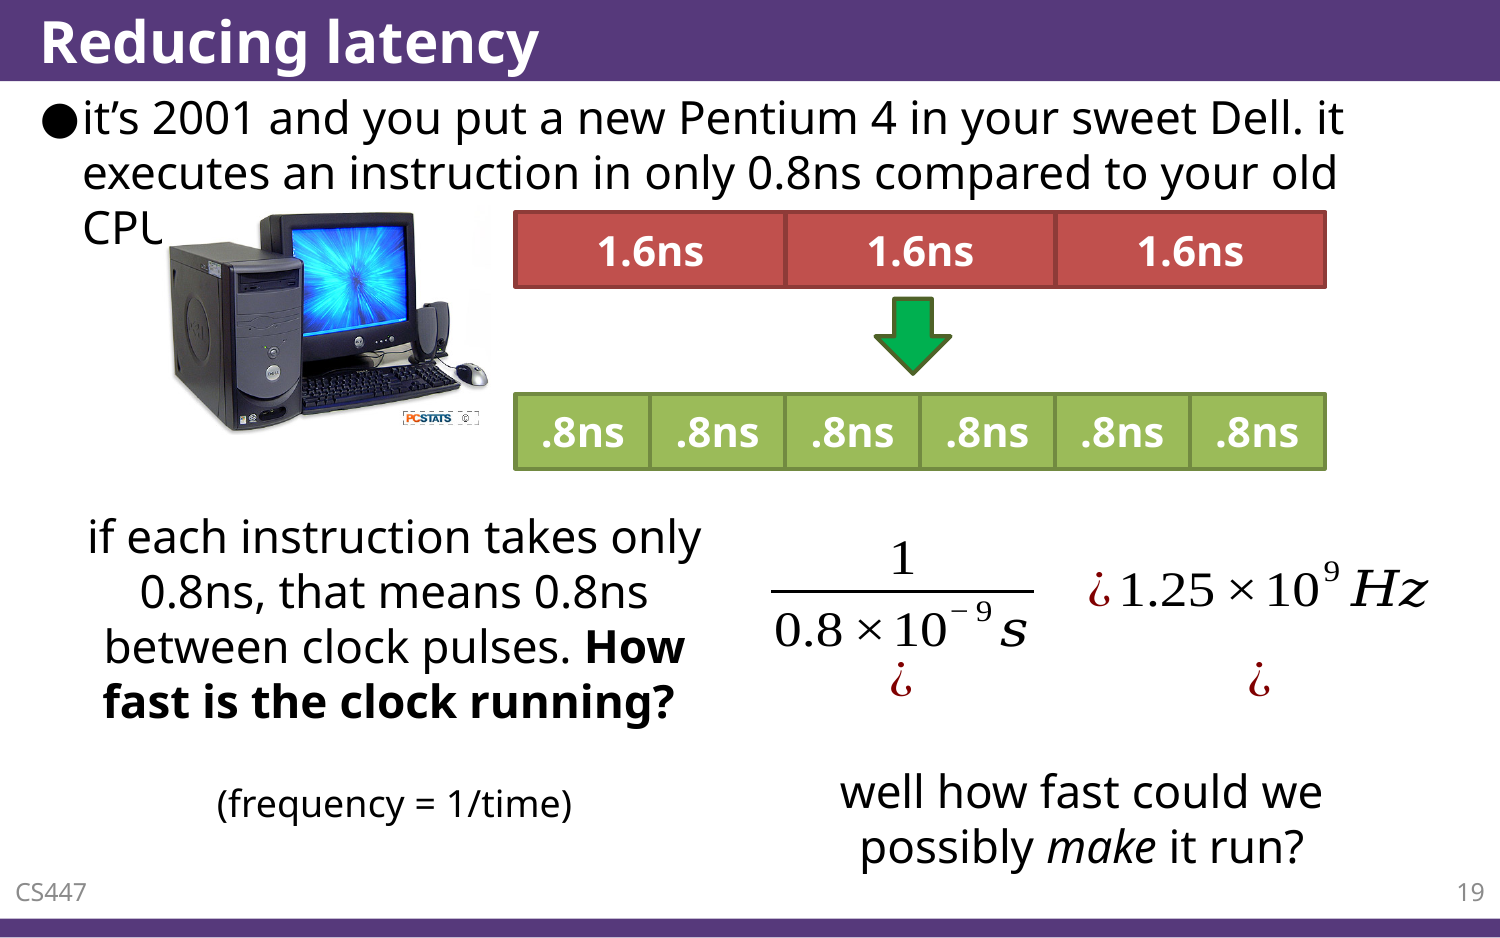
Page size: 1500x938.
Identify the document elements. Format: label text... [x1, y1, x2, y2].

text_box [515, 211, 1326, 288]
text_box [873, 296, 953, 376]
list it’s 2001 and you put a new Pentium 4 in your sweet Dell. it executes an instruction in only 0.8ns compared to your old CPU. [24, 81, 1463, 212]
text_box (frequency = 1/time) [45, 772, 744, 833]
picture [162, 204, 492, 435]
text_box if each instruction takes only 0.8ns, that means 0.8ns between clock pulses. How fast is the clock running? [45, 500, 744, 736]
title Reducing latency [24, 0, 1500, 82]
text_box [515, 393, 1326, 469]
slide_number 19 [1387, 868, 1500, 919]
text_box well how fast could we possibly make it run? [788, 754, 1375, 880]
footer CS447 [0, 868, 200, 919]
